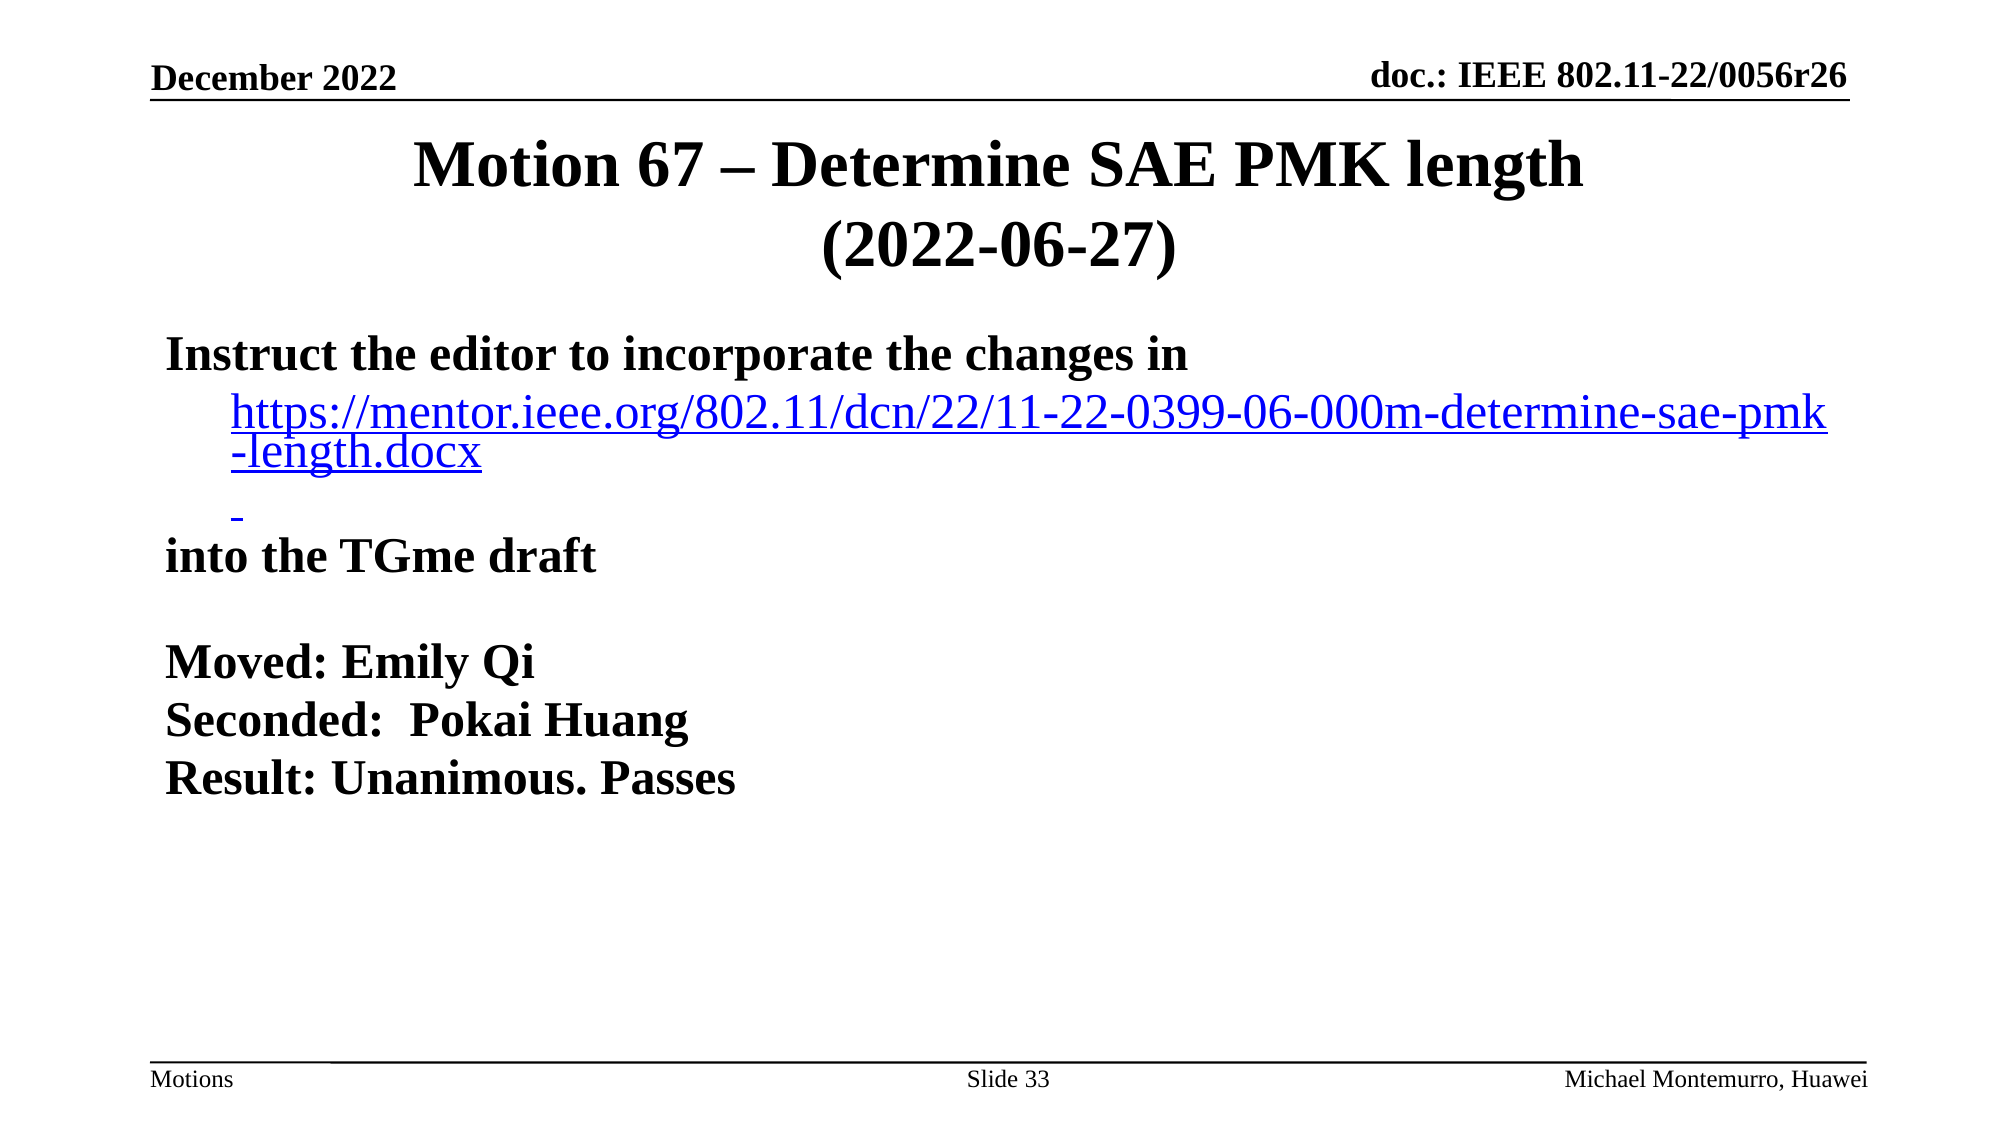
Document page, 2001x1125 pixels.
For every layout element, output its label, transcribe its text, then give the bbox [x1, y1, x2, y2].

list Instruct the editor to incorporate the changes in https://mentor.ieee.org/802.11/dcn/22/11-22-0399-06-000m-determine-sae-pmk-length.docx into the TGme draft Moved: Emily Qi Seconded: Pokai Huang Result: Unanimous. Passes [150, 324, 1850, 1000]
title Motion 67 – Determine SAE PMK length (2022-06-27) [150, 112, 1850, 288]
footer Michael Montemurro, Huawei [1266, 1061, 1869, 1093]
slide_number Slide 33 [964, 1061, 1053, 1125]
